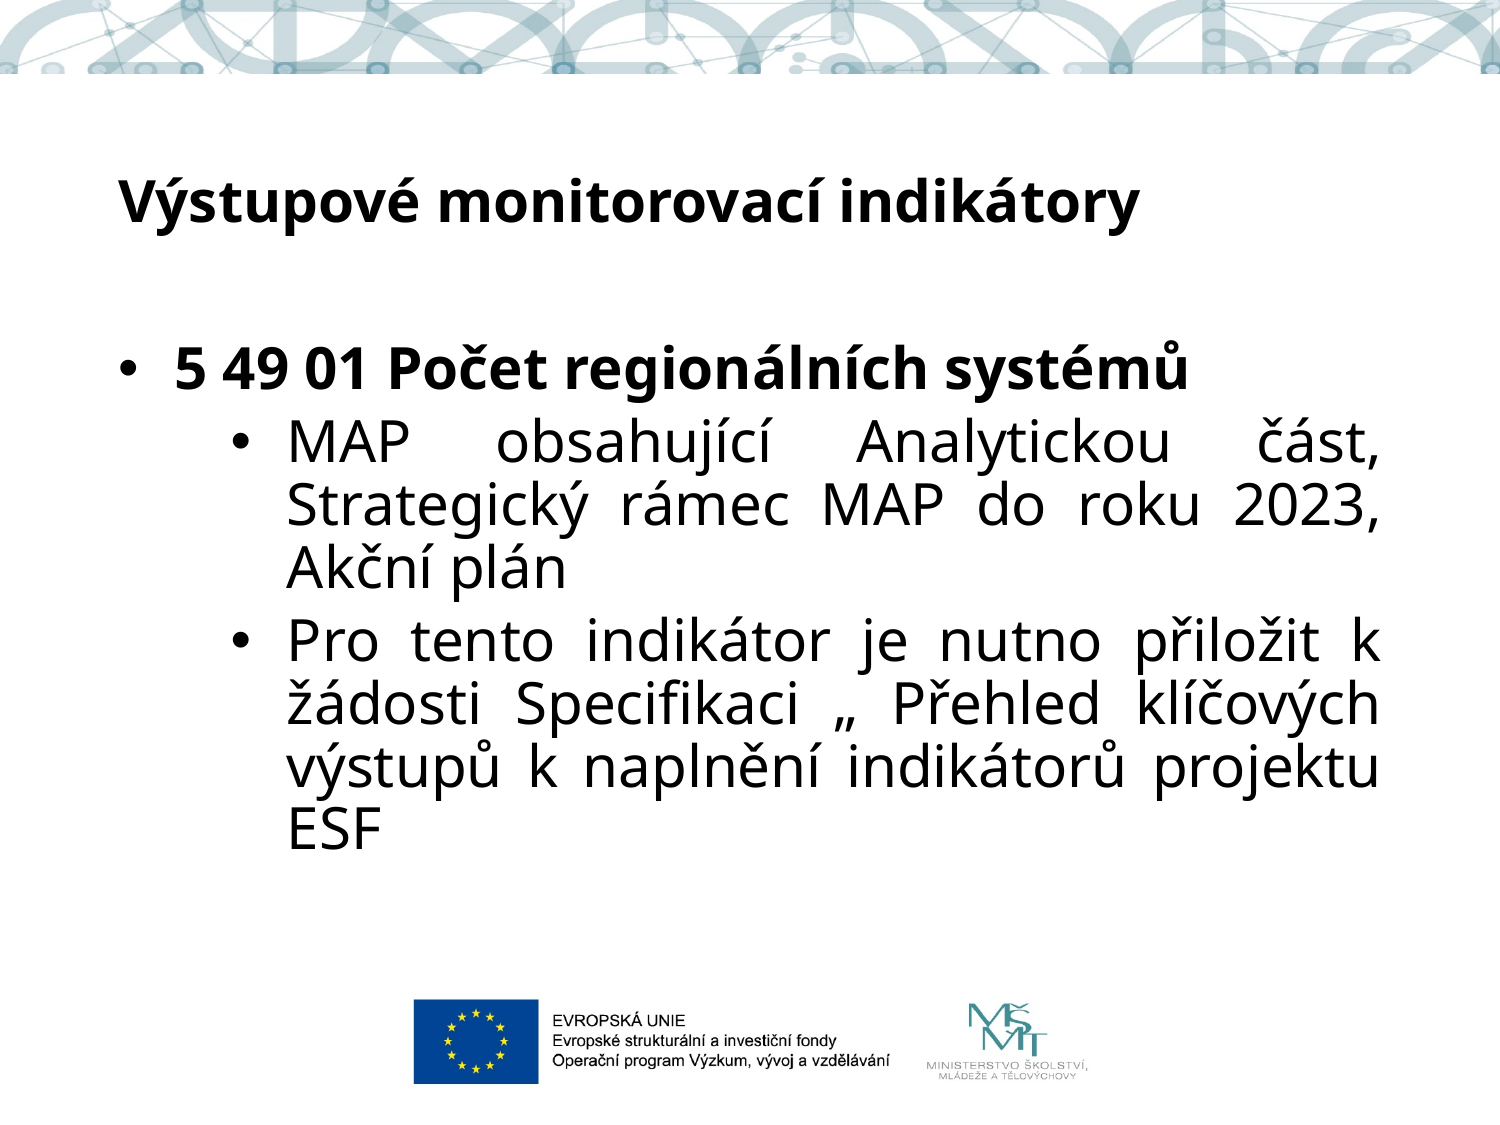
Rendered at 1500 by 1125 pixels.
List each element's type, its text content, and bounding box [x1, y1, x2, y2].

picture [371, 957, 1129, 1125]
list Výstupové monitorovací indikátory 5 49 01 Počet regionálních systémů MAP obsahující Analytickou část, Strategický rámec MAP do roku 2023, Akční plán Pro tento indikátor je nutno přiložit k žádosti Specifikaci „ Přehled klíčových výstupů k naplnění indikátorů projektu ESF [103, 164, 1397, 957]
picture [0, 0, 1500, 74]
